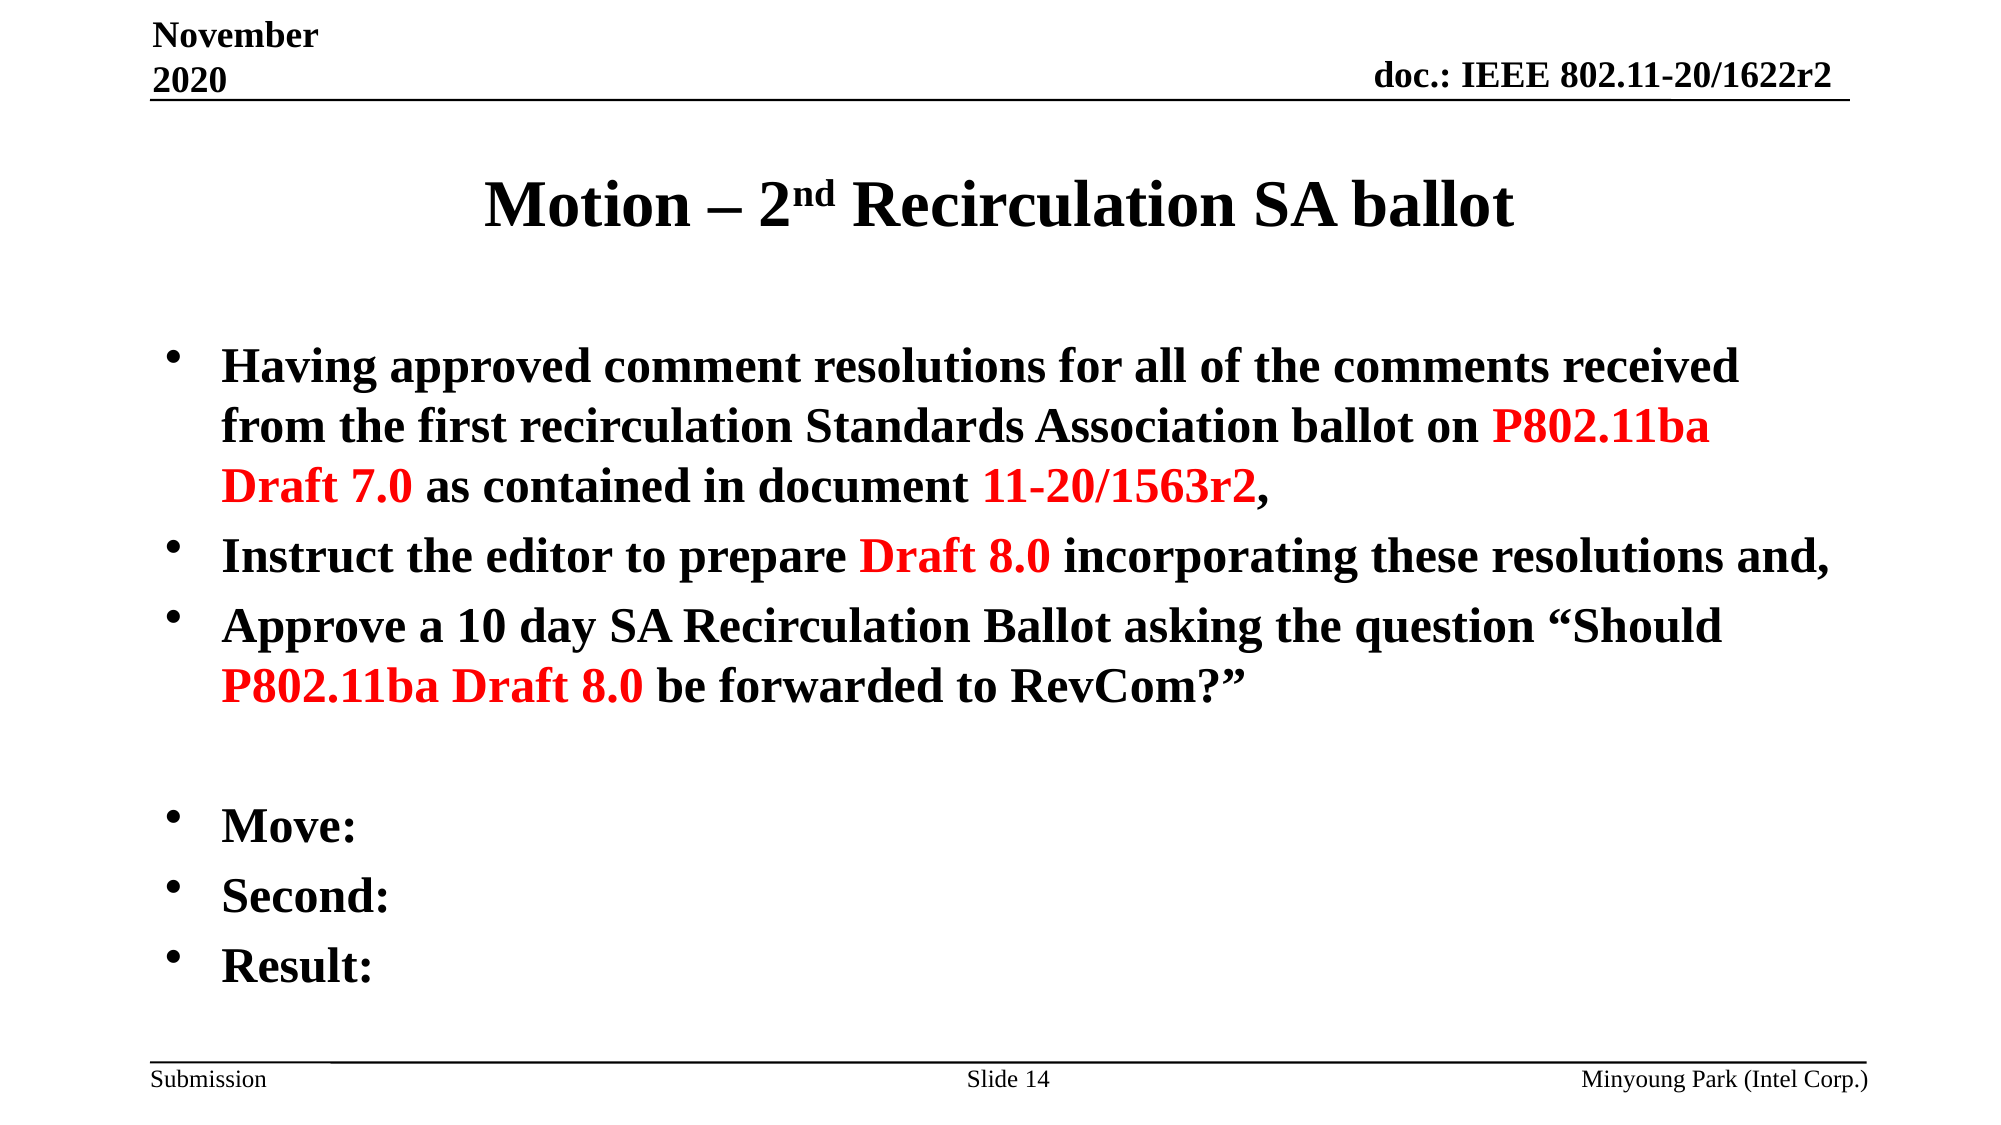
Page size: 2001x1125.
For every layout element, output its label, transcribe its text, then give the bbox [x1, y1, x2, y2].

title Motion – 2nd Recirculation SA ballot [150, 112, 1850, 288]
list Having approved comment resolutions for all of the comments received from the first recirculation Standards Association ballot on P802.11ba Draft 7.0 as contained in document 11-20/1563r2, Instruct the editor to prepare Draft 8.0 incorporating these resolutions and, Approve a 10 day SA Recirculation Ballot asking the question “Should P802.11ba Draft 8.0 be forwarded to RevCom?” Move: Second: Result: [150, 324, 1850, 1000]
slide_number Slide 14 [964, 1061, 1053, 1093]
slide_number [152, 54, 347, 101]
footer Minyoung Park (Intel Corp.) [1266, 1061, 1869, 1093]
